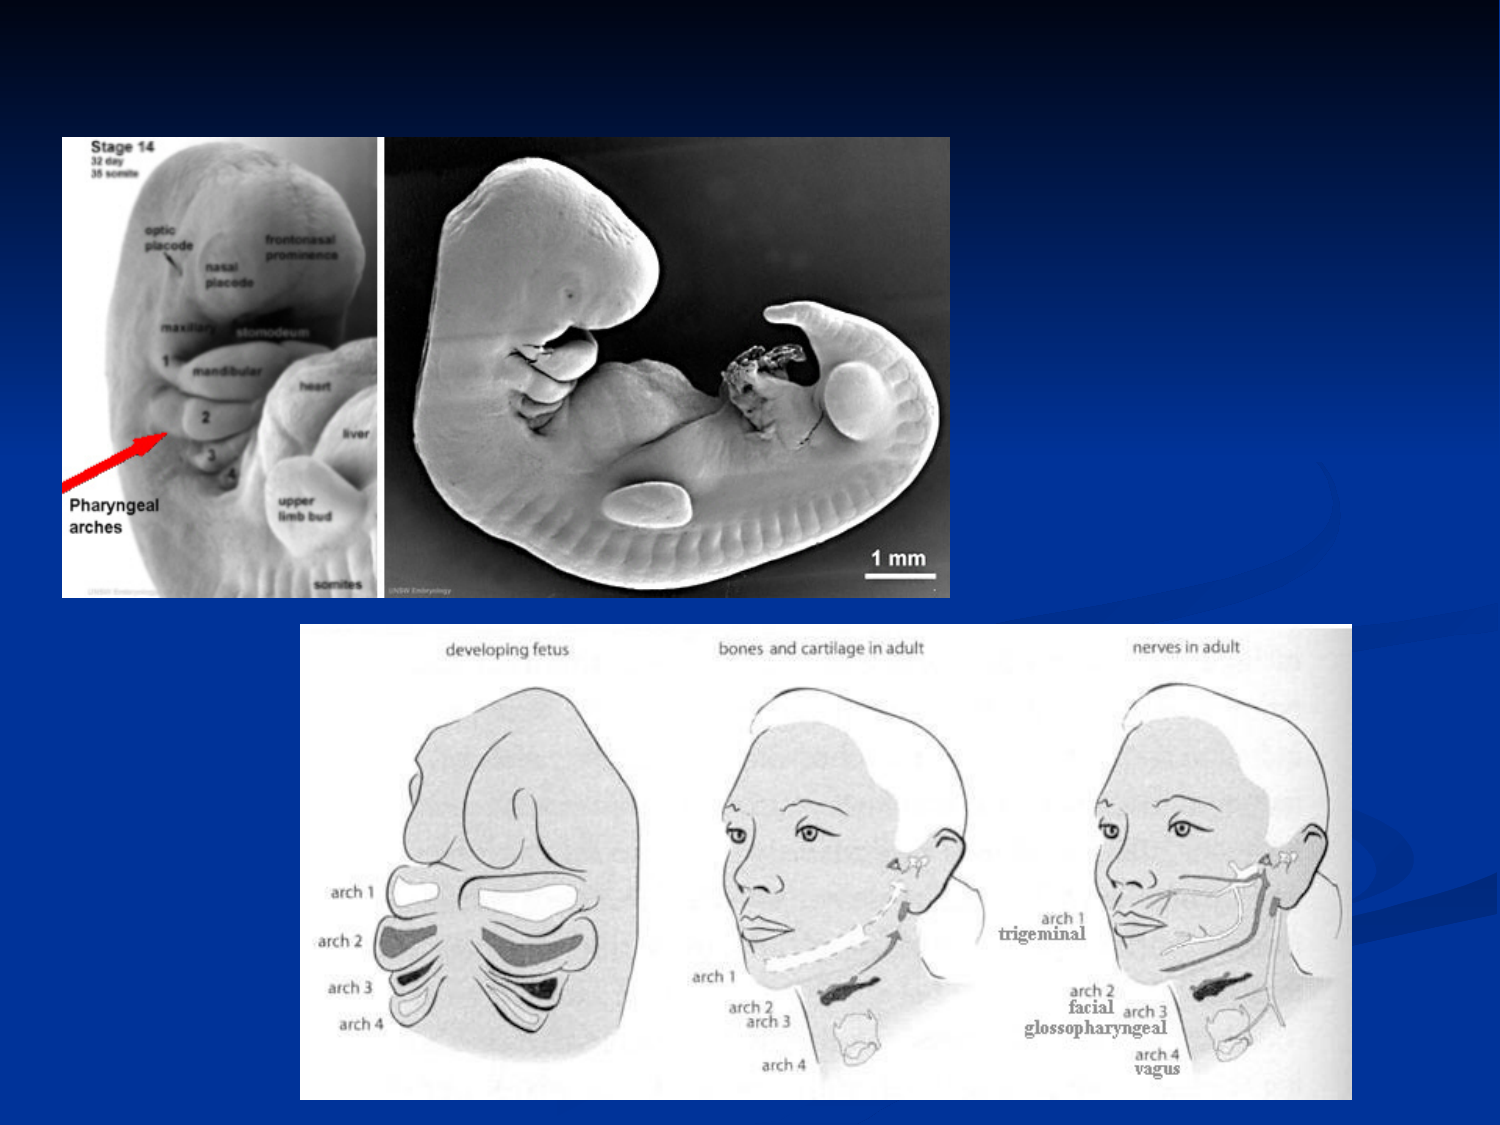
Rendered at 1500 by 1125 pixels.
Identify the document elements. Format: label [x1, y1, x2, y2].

picture [62, 137, 951, 598]
picture [299, 624, 1352, 1101]
